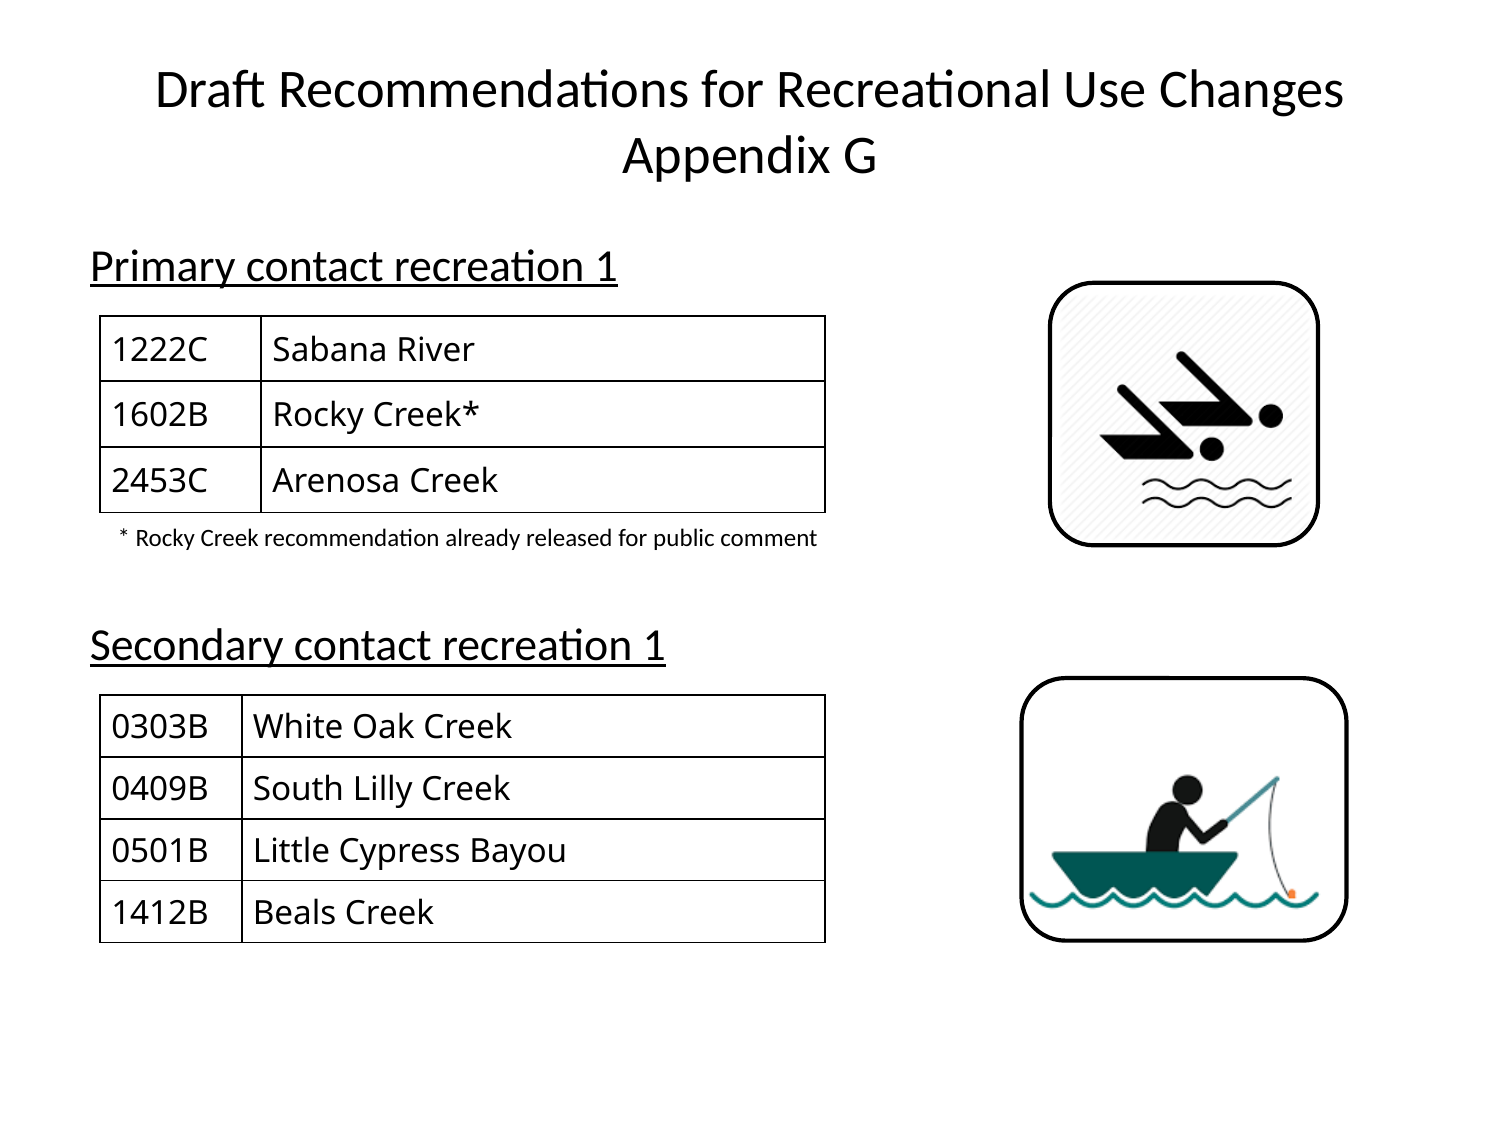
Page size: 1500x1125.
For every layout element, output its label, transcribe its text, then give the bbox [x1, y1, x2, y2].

list Primary contact recreation 1 [75, 228, 975, 315]
table_header White Oak Creek [243, 696, 824, 756]
table_header Sabana River [262, 317, 824, 380]
table_cell 0409B [101, 758, 241, 818]
table_header 1222C [101, 317, 260, 380]
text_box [1049, 282, 1319, 546]
text_box * Rocky Creek recommendation already released for public comment [102, 514, 835, 559]
table_cell Beals Creek [243, 881, 824, 942]
table_cell Little Cypress Bayou [243, 820, 824, 880]
table_cell 0501B [101, 820, 241, 880]
title Draft Recommendations for Recreational Use Changes Appendix G [75, 24, 1425, 213]
table_header 0303B [101, 696, 241, 756]
table_cell 1412B [101, 881, 241, 942]
table_cell 1602B [101, 382, 260, 446]
table_cell South Lilly Creek [243, 758, 824, 818]
text_box Secondary contact recreation 1 [74, 607, 975, 703]
table_cell Rocky Creek* [262, 382, 824, 446]
table_cell 2453C [101, 448, 260, 512]
table_cell Arenosa Creek [262, 448, 824, 512]
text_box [1021, 652, 1347, 941]
